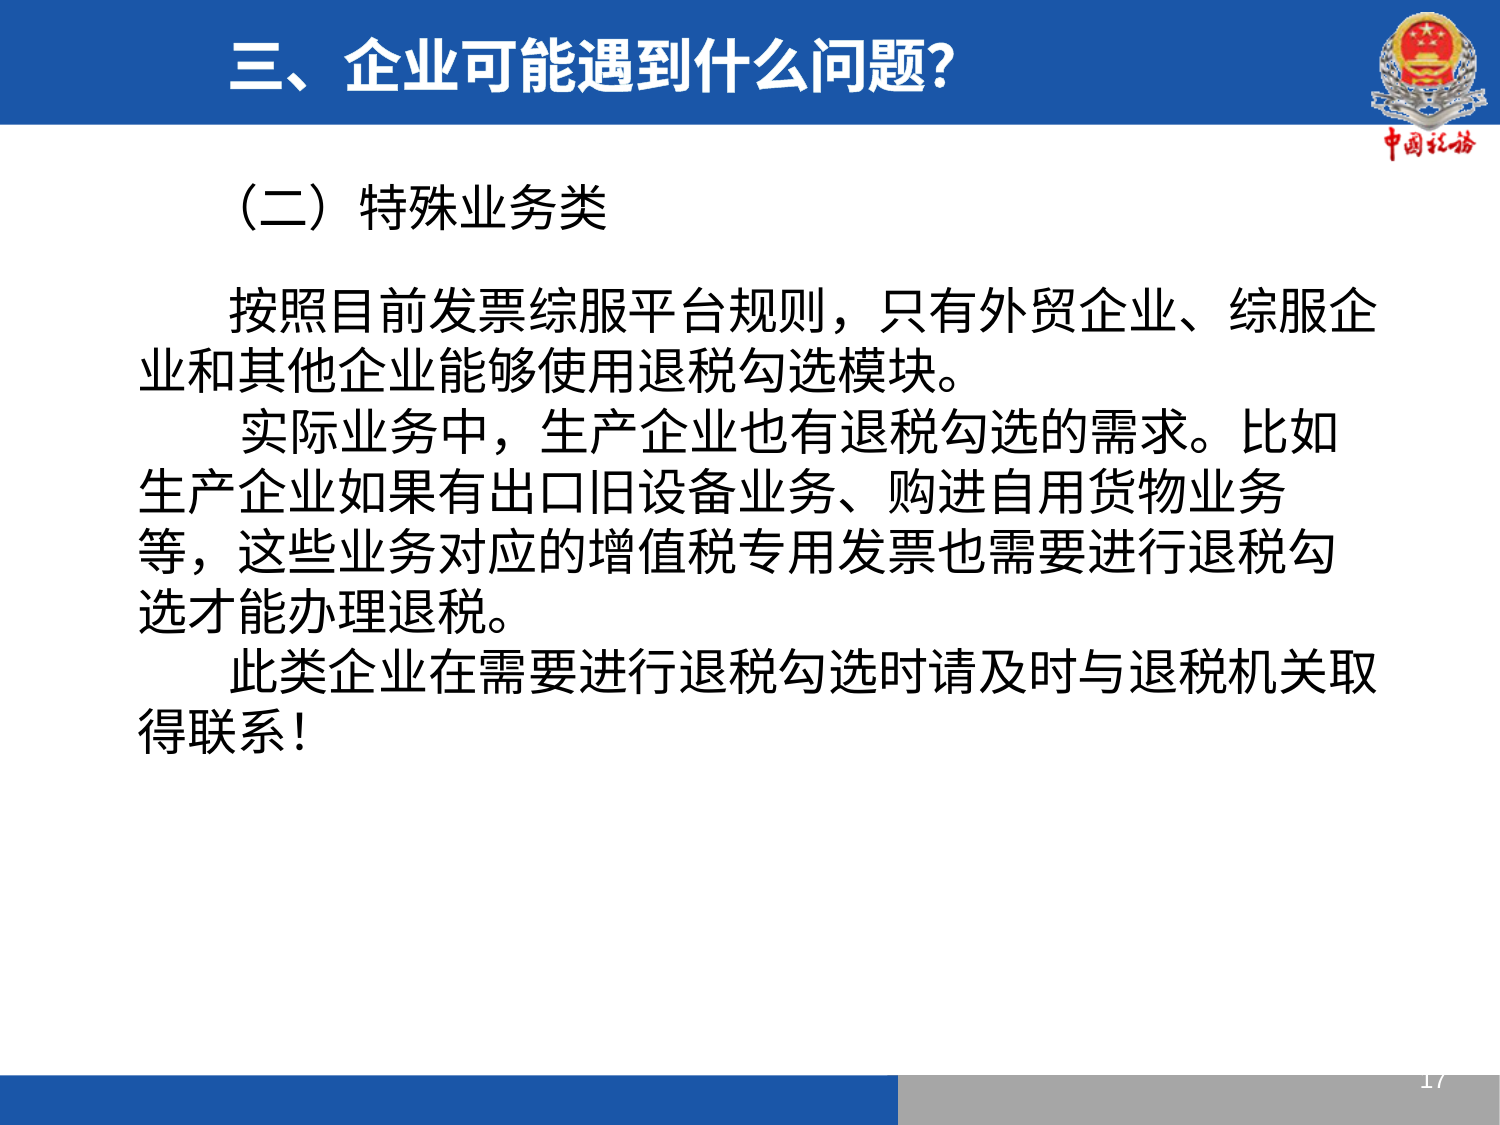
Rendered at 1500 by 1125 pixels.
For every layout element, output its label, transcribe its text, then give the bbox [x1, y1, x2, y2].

text_box 三、企业可能遇到什么问题？ [57, 21, 1154, 107]
picture [1370, 12, 1488, 163]
text_box 按照目前发票综服平台规则，只有外贸企业、综服企业和其他企业能够使用退税勾选模块。 实际业务中，生产企业也有退税勾选的需求。比如生产企业如果有出口旧设备业务、购进自用货物业务等，这些业务对应的增值税专用发票也需要进行退税勾选才能办理退税。 此类企业在需要进行退税勾选时请及时与退税机关取得联系！ [122, 272, 1397, 768]
slide_number [1074, 1024, 1463, 1103]
text_box [53, 208, 1447, 493]
text_box （二）特殊业务类 [193, 168, 1275, 244]
